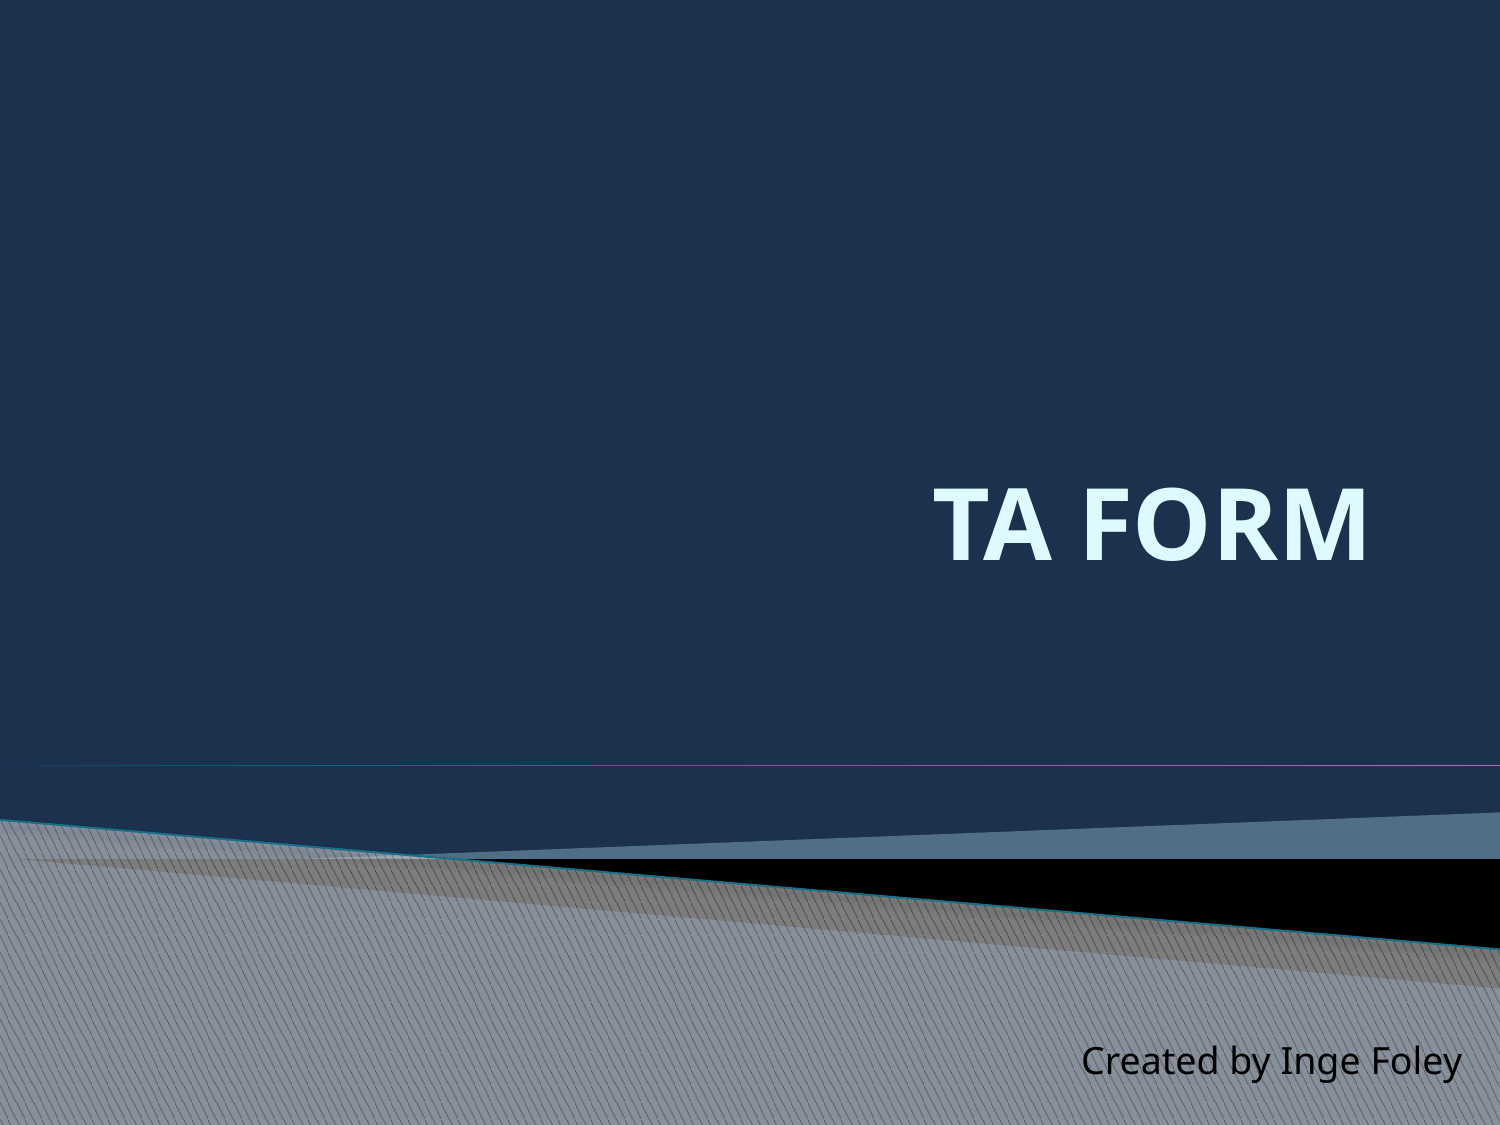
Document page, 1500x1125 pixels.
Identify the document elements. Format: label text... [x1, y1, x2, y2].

text_box Created by Inge Foley [1066, 1029, 1478, 1090]
title TA FORM [112, 287, 1388, 588]
picture [0, 821, 1500, 1125]
